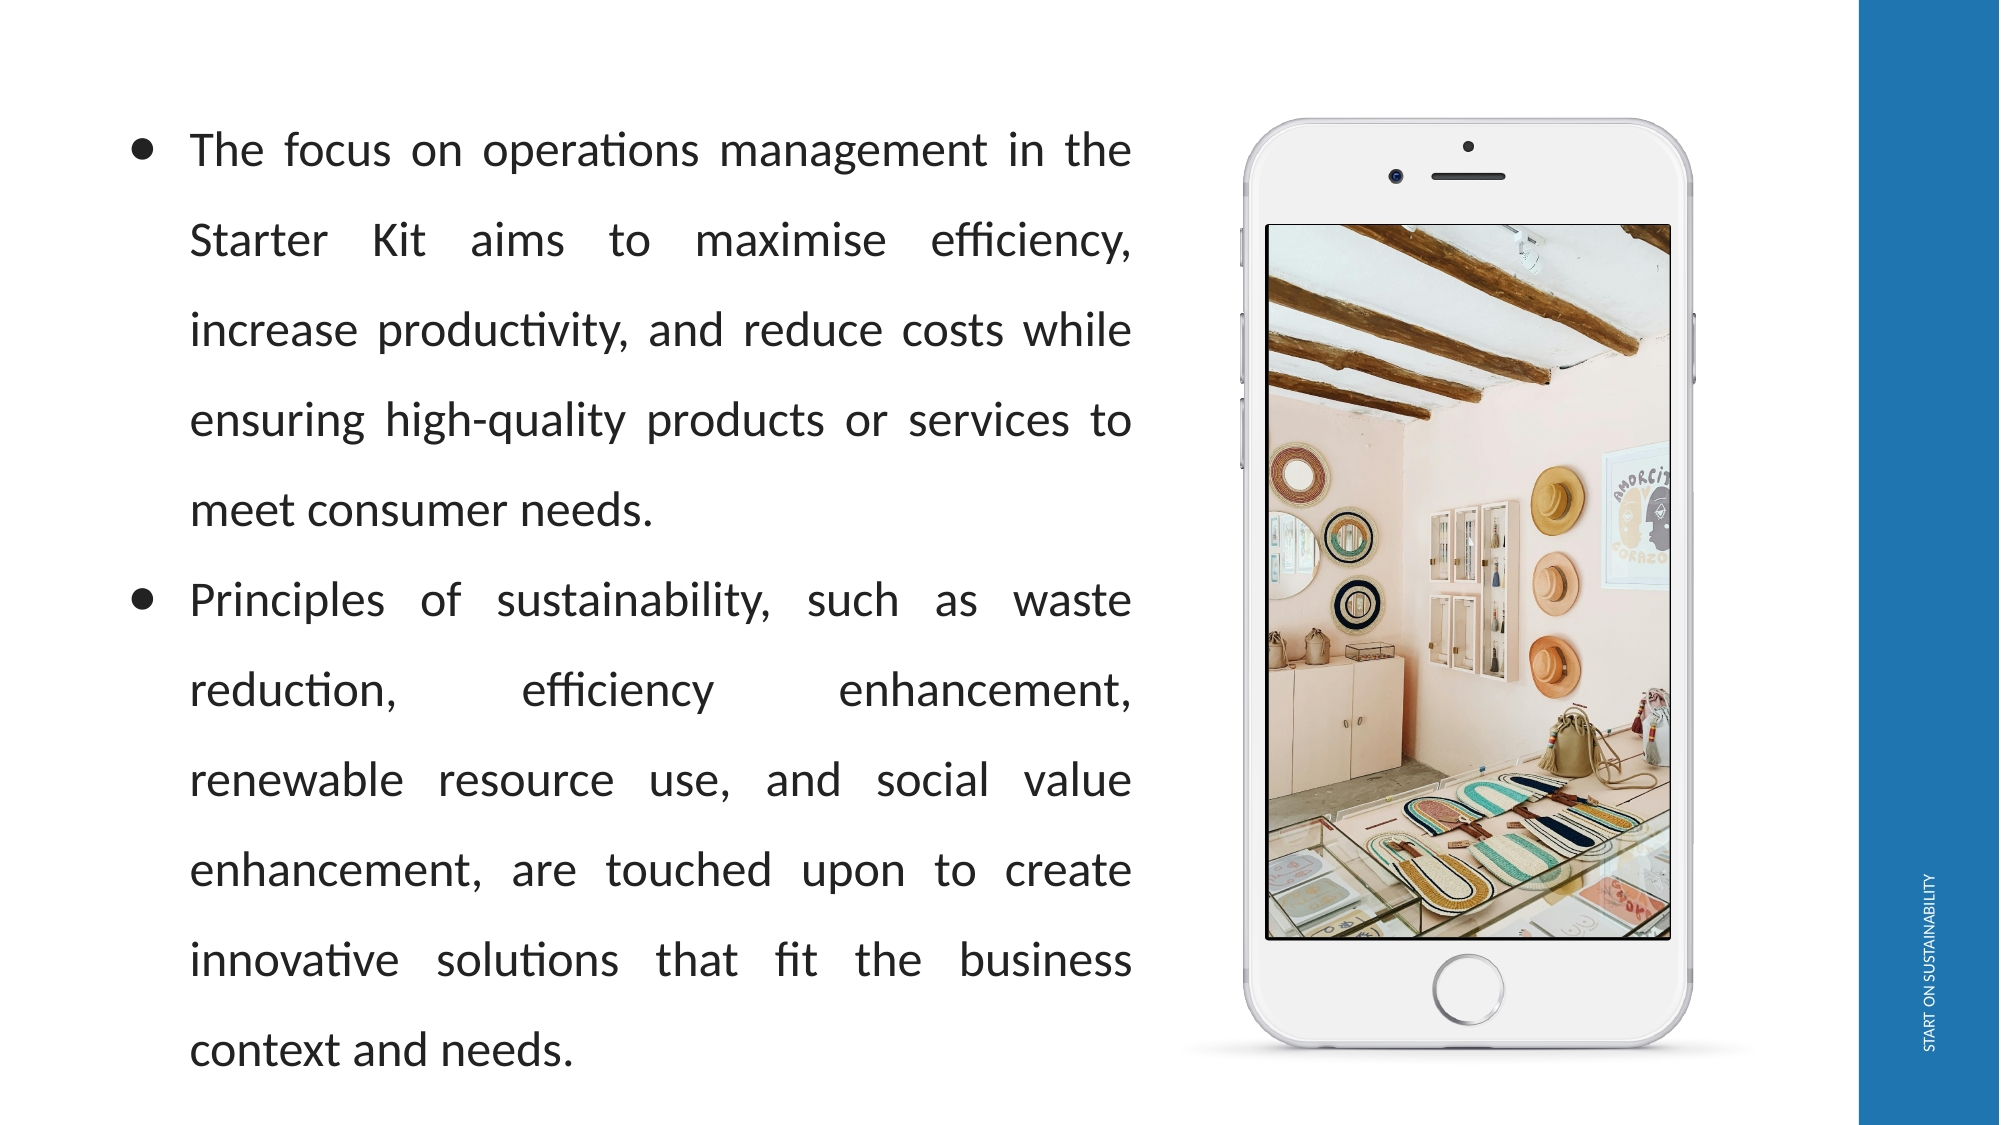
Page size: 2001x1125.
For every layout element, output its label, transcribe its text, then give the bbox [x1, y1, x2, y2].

list The focus on operations management in the Starter Kit aims to maximise efficiency, increase productivity, and reduce costs while ensuring high-quality products or services to meet consumer needs. Principles of sustainability, such as waste reduction, efficiency enhancement, renewable resource use, and social value enhancement, are touched upon to create innovative solutions that fit the business context and needs. [99, 78, 1149, 1004]
picture [1135, 58, 1807, 1109]
